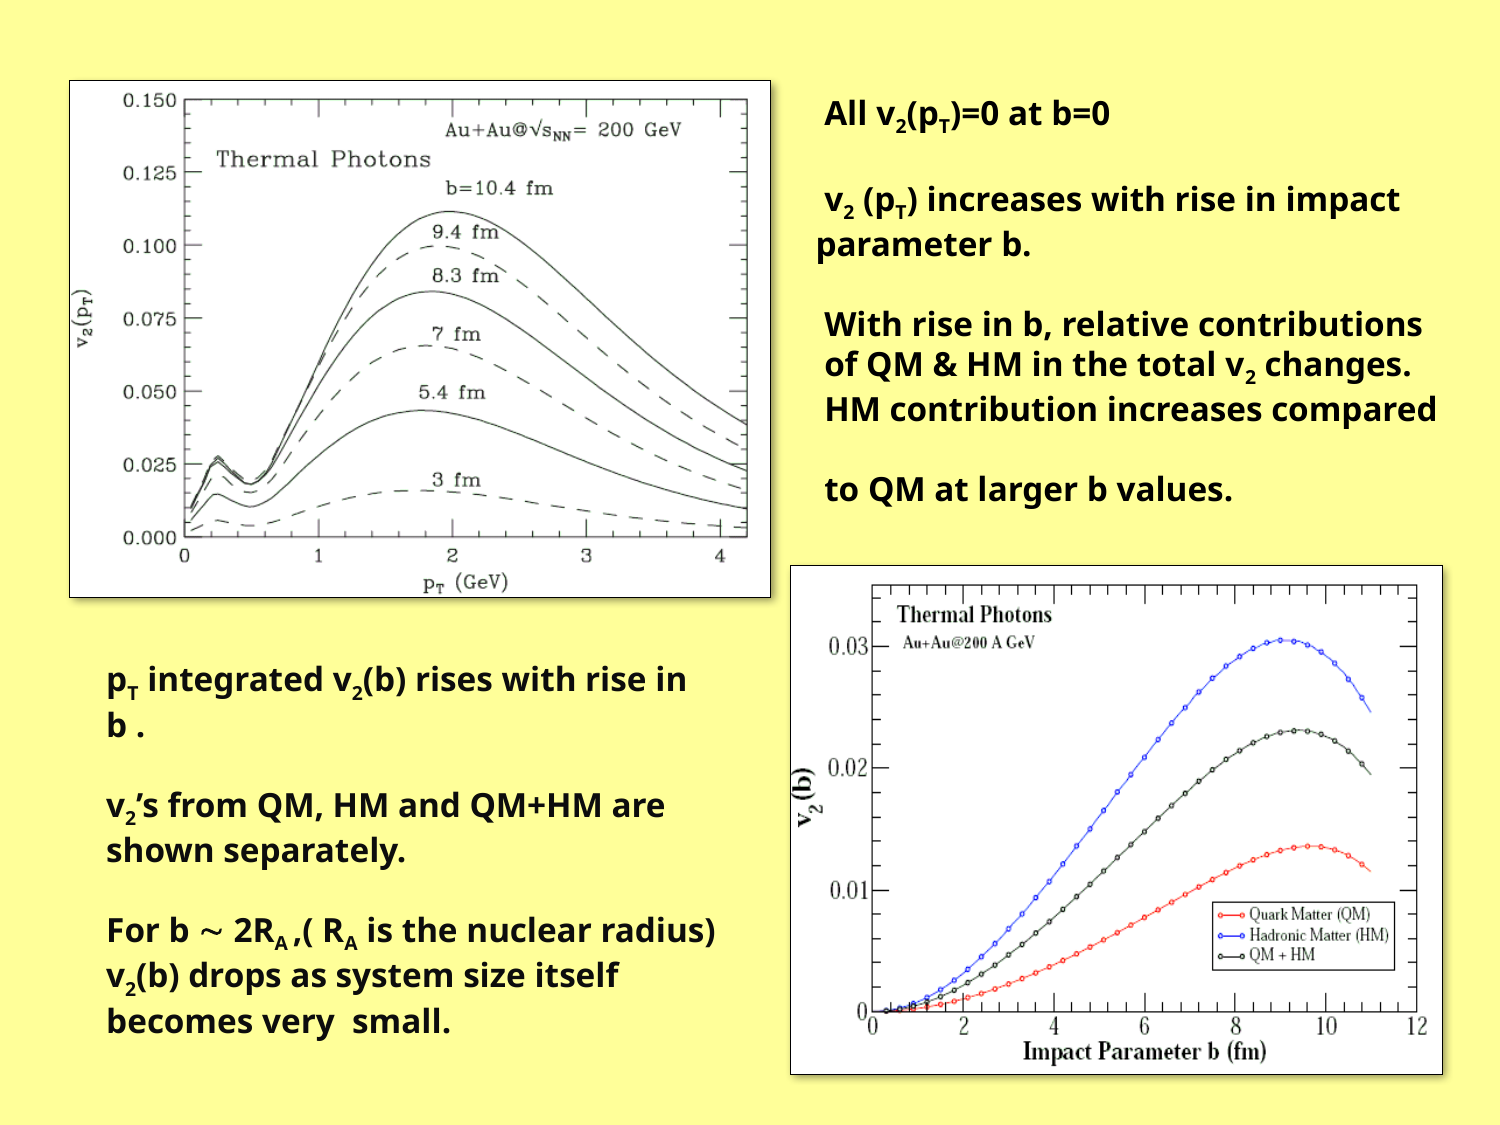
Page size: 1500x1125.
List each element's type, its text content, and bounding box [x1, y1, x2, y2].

text_box pT integrated v2(b) rises with rise in b . v2’s from QM, HM and QM+HM are shown separately. For b  2RA ,( RA is the nuclear radius) v2(b) drops as system size itself becomes very small. [89, 649, 754, 1049]
picture [69, 80, 770, 598]
text_box All v2(pT)=0 at b=0 v2 (pT) increases with rise in impact parameter b. With rise in b, relative contributions of QM & HM in the total v2 changes. HM contribution increases compared to QM at larger b values. [814, 90, 1447, 510]
picture [790, 565, 1443, 1075]
